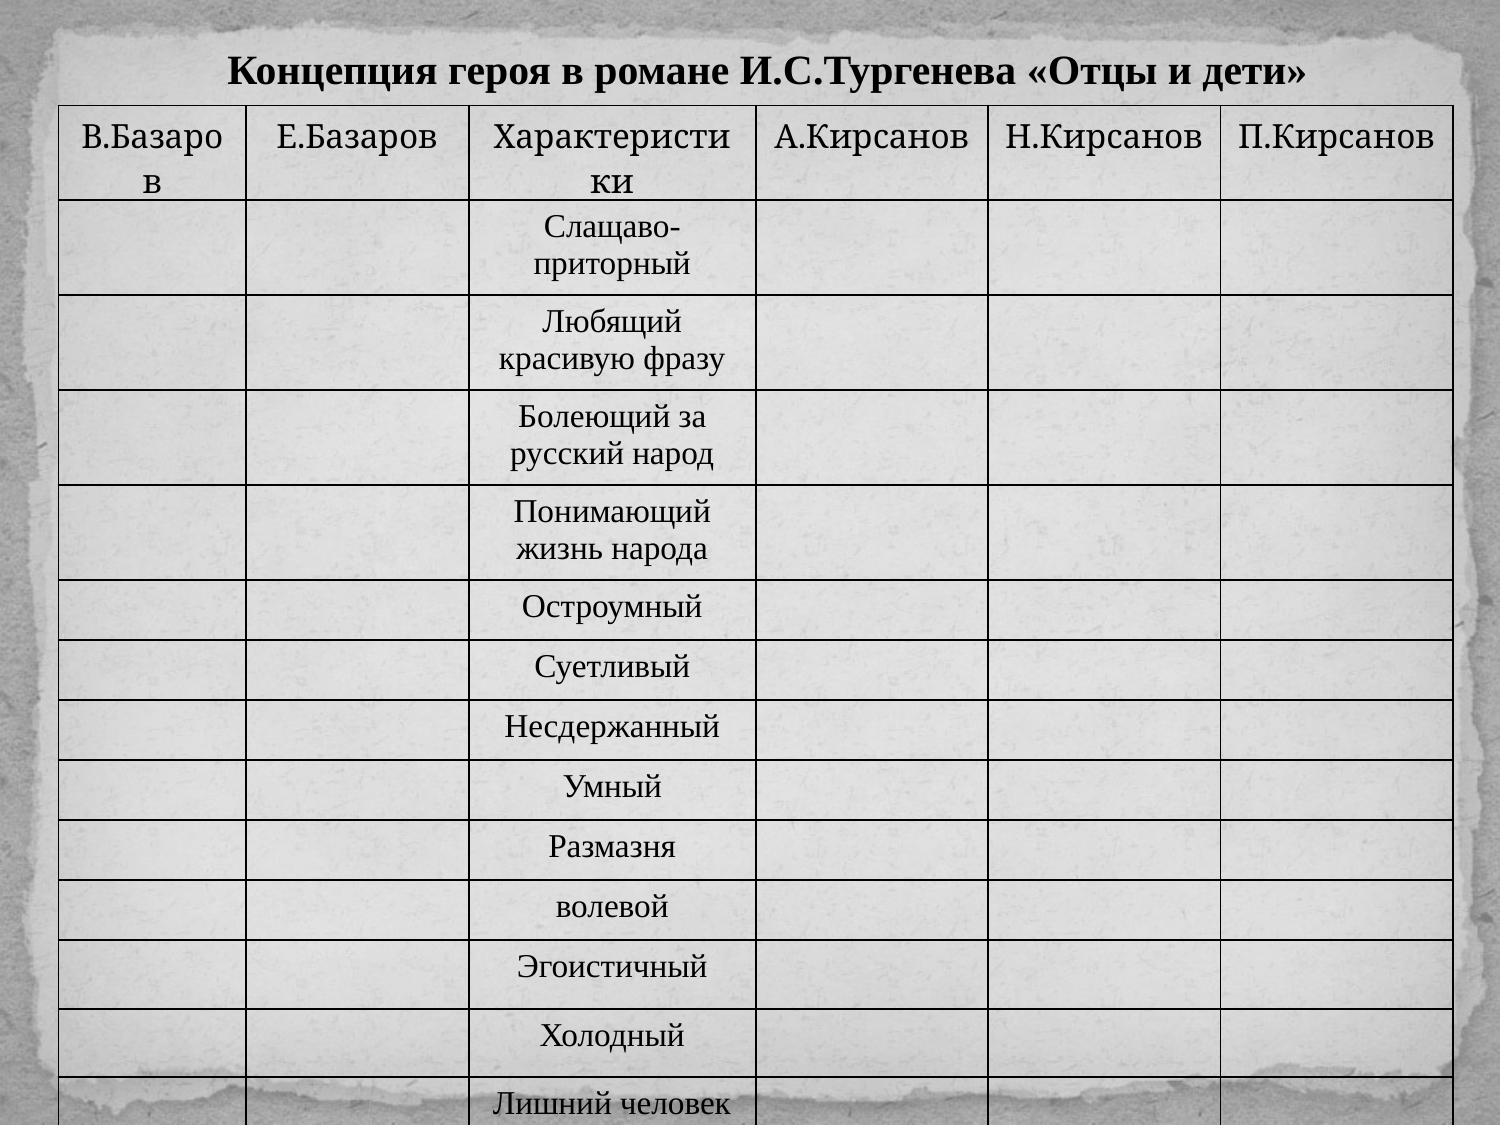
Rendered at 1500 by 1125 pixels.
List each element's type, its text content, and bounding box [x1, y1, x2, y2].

table_cell Несдержанный [470, 701, 755, 759]
table_cell [989, 486, 1220, 579]
table_cell Лишний человек [470, 1078, 755, 1125]
table_cell [989, 1078, 1220, 1125]
table_cell [59, 881, 245, 939]
table_cell Размазня [470, 821, 755, 879]
table_header А.Кирсанов [757, 106, 987, 199]
table_header Характеристики [470, 106, 755, 199]
table_cell [989, 881, 1220, 939]
table_cell [59, 201, 245, 294]
table_header В.Базаров [59, 106, 245, 199]
table_cell [247, 881, 468, 939]
table_cell [757, 1078, 987, 1125]
table_cell [1221, 1010, 1452, 1076]
table_cell [247, 486, 468, 579]
table_cell [247, 296, 468, 389]
table_cell [1221, 761, 1452, 819]
table_cell [1221, 1078, 1452, 1125]
table_cell [1221, 641, 1452, 699]
table_cell [757, 201, 987, 294]
table_cell [989, 296, 1220, 389]
table_cell [989, 391, 1220, 484]
table_cell [989, 821, 1220, 879]
table_cell Болеющий за русский народ [470, 391, 755, 484]
table_cell [989, 1010, 1220, 1076]
table_cell [757, 581, 987, 639]
table_cell [1221, 296, 1452, 389]
table_cell [1221, 581, 1452, 639]
table_header Н.Кирсанов [989, 106, 1220, 199]
table_header П.Кирсанов [1221, 106, 1452, 199]
table_cell [757, 761, 987, 819]
table_cell [757, 821, 987, 879]
table_cell [247, 1078, 468, 1125]
table_cell [989, 641, 1220, 699]
table_cell [59, 486, 245, 579]
table_cell [247, 941, 468, 1008]
table_cell [247, 201, 468, 294]
table_cell Суетливый [470, 641, 755, 699]
table_cell [757, 701, 987, 759]
table_cell [757, 941, 987, 1008]
table_cell волевой [470, 881, 755, 939]
table_cell [59, 641, 245, 699]
table_cell Остроумный [470, 581, 755, 639]
text_box Концепция героя в романе И.С.Тургенева «Отцы и дети» [140, 35, 1395, 100]
table_cell [1221, 486, 1452, 579]
table_cell [247, 761, 468, 819]
table_cell [247, 1010, 468, 1076]
table_cell [247, 701, 468, 759]
table_cell [1221, 881, 1452, 939]
table_cell [1221, 201, 1452, 294]
table_cell [59, 701, 245, 759]
table_cell [59, 581, 245, 639]
table_header Е.Базаров [247, 106, 468, 199]
table_cell [247, 641, 468, 699]
table_cell [757, 641, 987, 699]
table_cell [757, 391, 987, 484]
table_cell [247, 391, 468, 484]
table_cell Холодный [470, 1010, 755, 1076]
table_cell [247, 581, 468, 639]
table_cell [989, 941, 1220, 1008]
table_cell [1221, 821, 1452, 879]
table_cell [247, 821, 468, 879]
table_cell [989, 581, 1220, 639]
table_cell [989, 701, 1220, 759]
table_cell [59, 1010, 245, 1076]
table_cell [59, 761, 245, 819]
table_cell [757, 1010, 987, 1076]
table_cell Эгоистичный [470, 941, 755, 1008]
table_cell [59, 821, 245, 879]
table_cell Любящий красивую фразу [470, 296, 755, 389]
table_cell [59, 391, 245, 484]
table_cell [1221, 701, 1452, 759]
table_cell [757, 486, 987, 579]
table_cell [989, 761, 1220, 819]
table_cell Понимающий жизнь народа [470, 486, 755, 579]
table_cell [59, 296, 245, 389]
table_cell Умный [470, 761, 755, 819]
table_cell [757, 296, 987, 389]
table_cell [757, 881, 987, 939]
table_cell [989, 201, 1220, 294]
table_cell [59, 941, 245, 1008]
table_cell [1221, 941, 1452, 1008]
table_cell [1221, 391, 1452, 484]
table_cell Слащаво-приторный [470, 201, 755, 294]
table_cell [59, 1078, 245, 1125]
